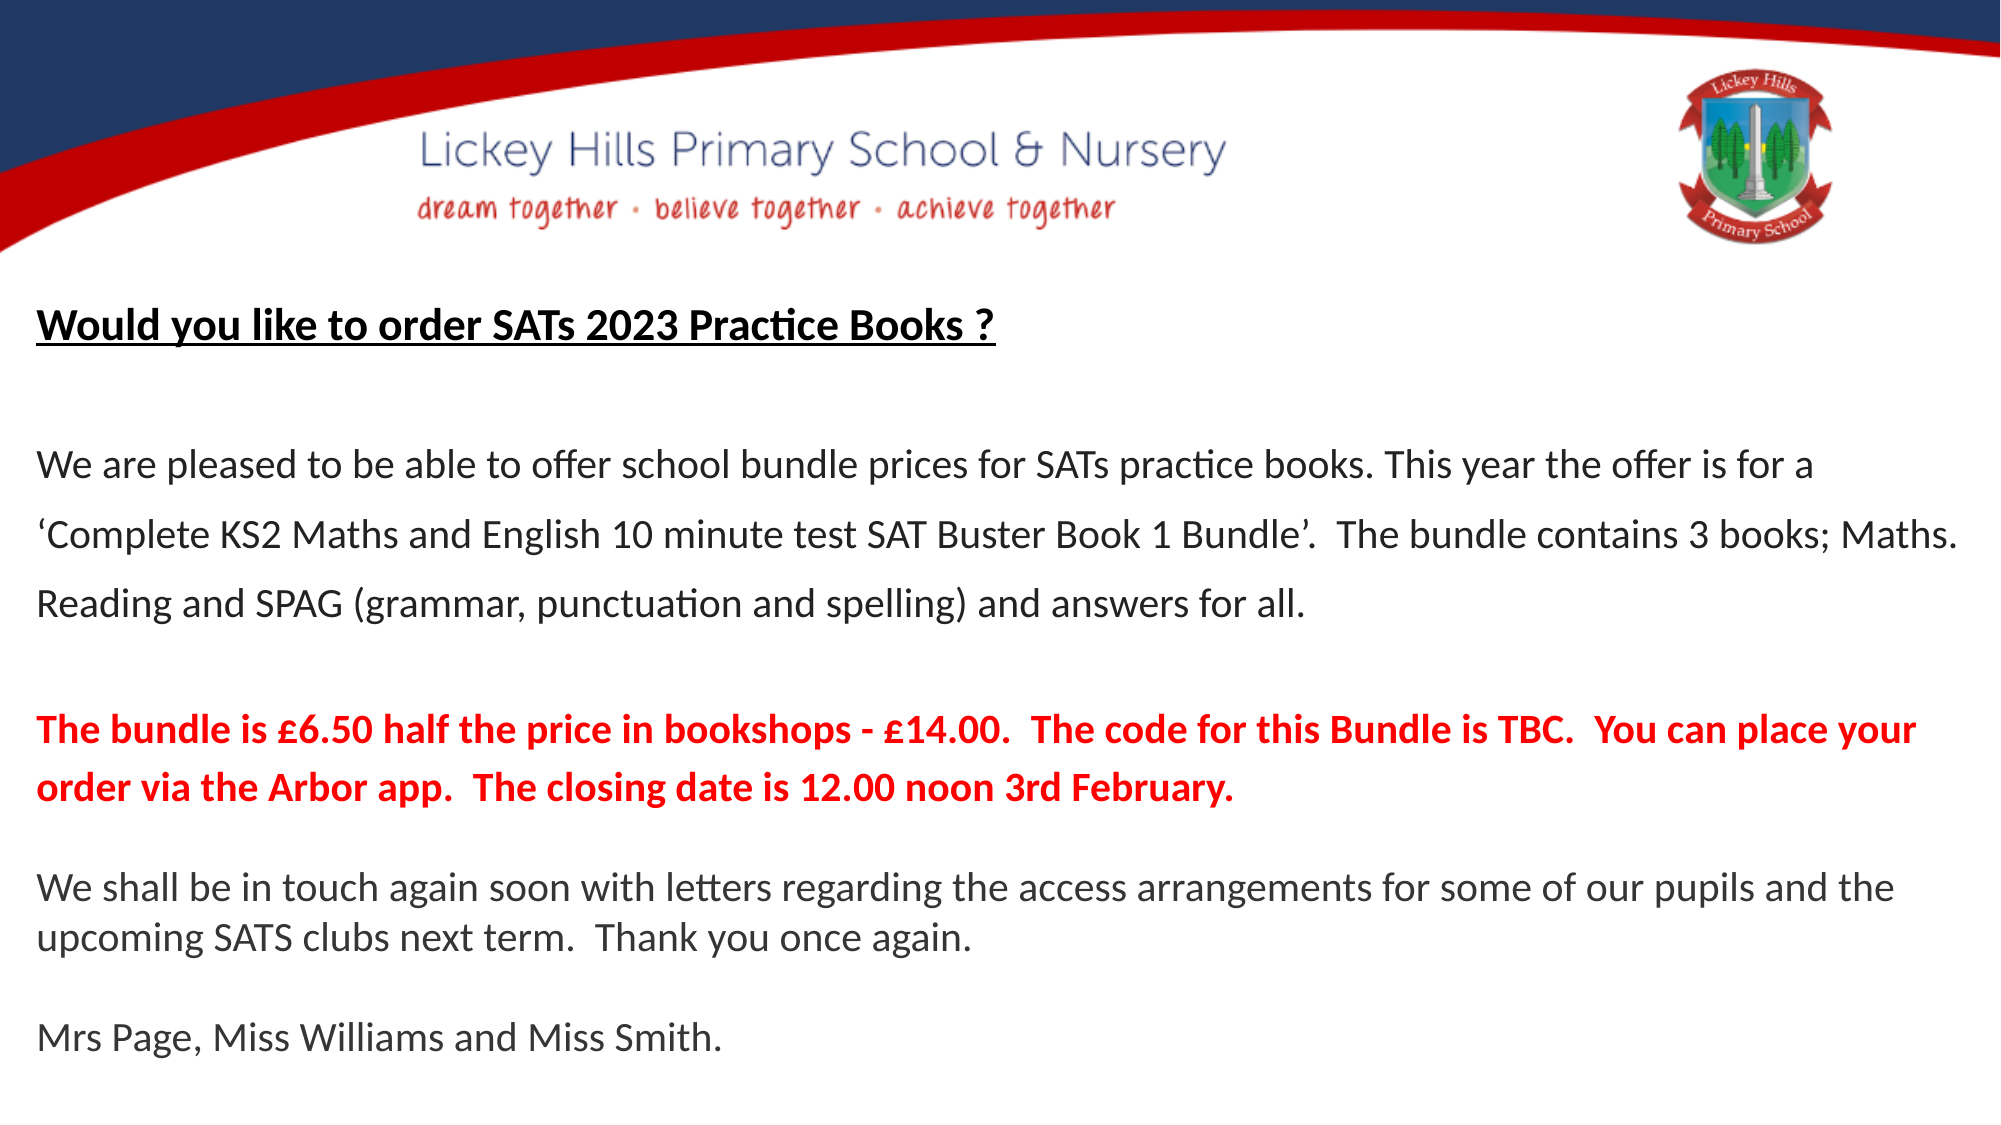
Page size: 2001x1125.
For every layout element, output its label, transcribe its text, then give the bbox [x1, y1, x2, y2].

picture [0, 0, 2001, 315]
text_box [70, 69, 1467, 131]
text_box Would you like to order SATs 2023 Practice Books ? We are pleased to be able to offer school bundle prices for SATs practice books. This year the offer is for a ‘Complete KS2 Maths and English 10 minute test SAT Buster Book 1 Bundle’. The bundle contains 3 books; Maths. Reading and SPAG (grammar, punctuation and spelling) and answers for all. The bundle is £6.50 half the price in bookshops - £14.00. The code for this Bundle is TBC. You can place your order via the Arbor app. The closing date is 12.00 noon 3rd February. We shall be in touch again soon with letters regarding the access arrangements for some of our pupils and the upcoming SATS clubs next term. Thank you once again. Mrs Page, Miss Williams and Miss Smith. [21, 140, 1979, 1125]
